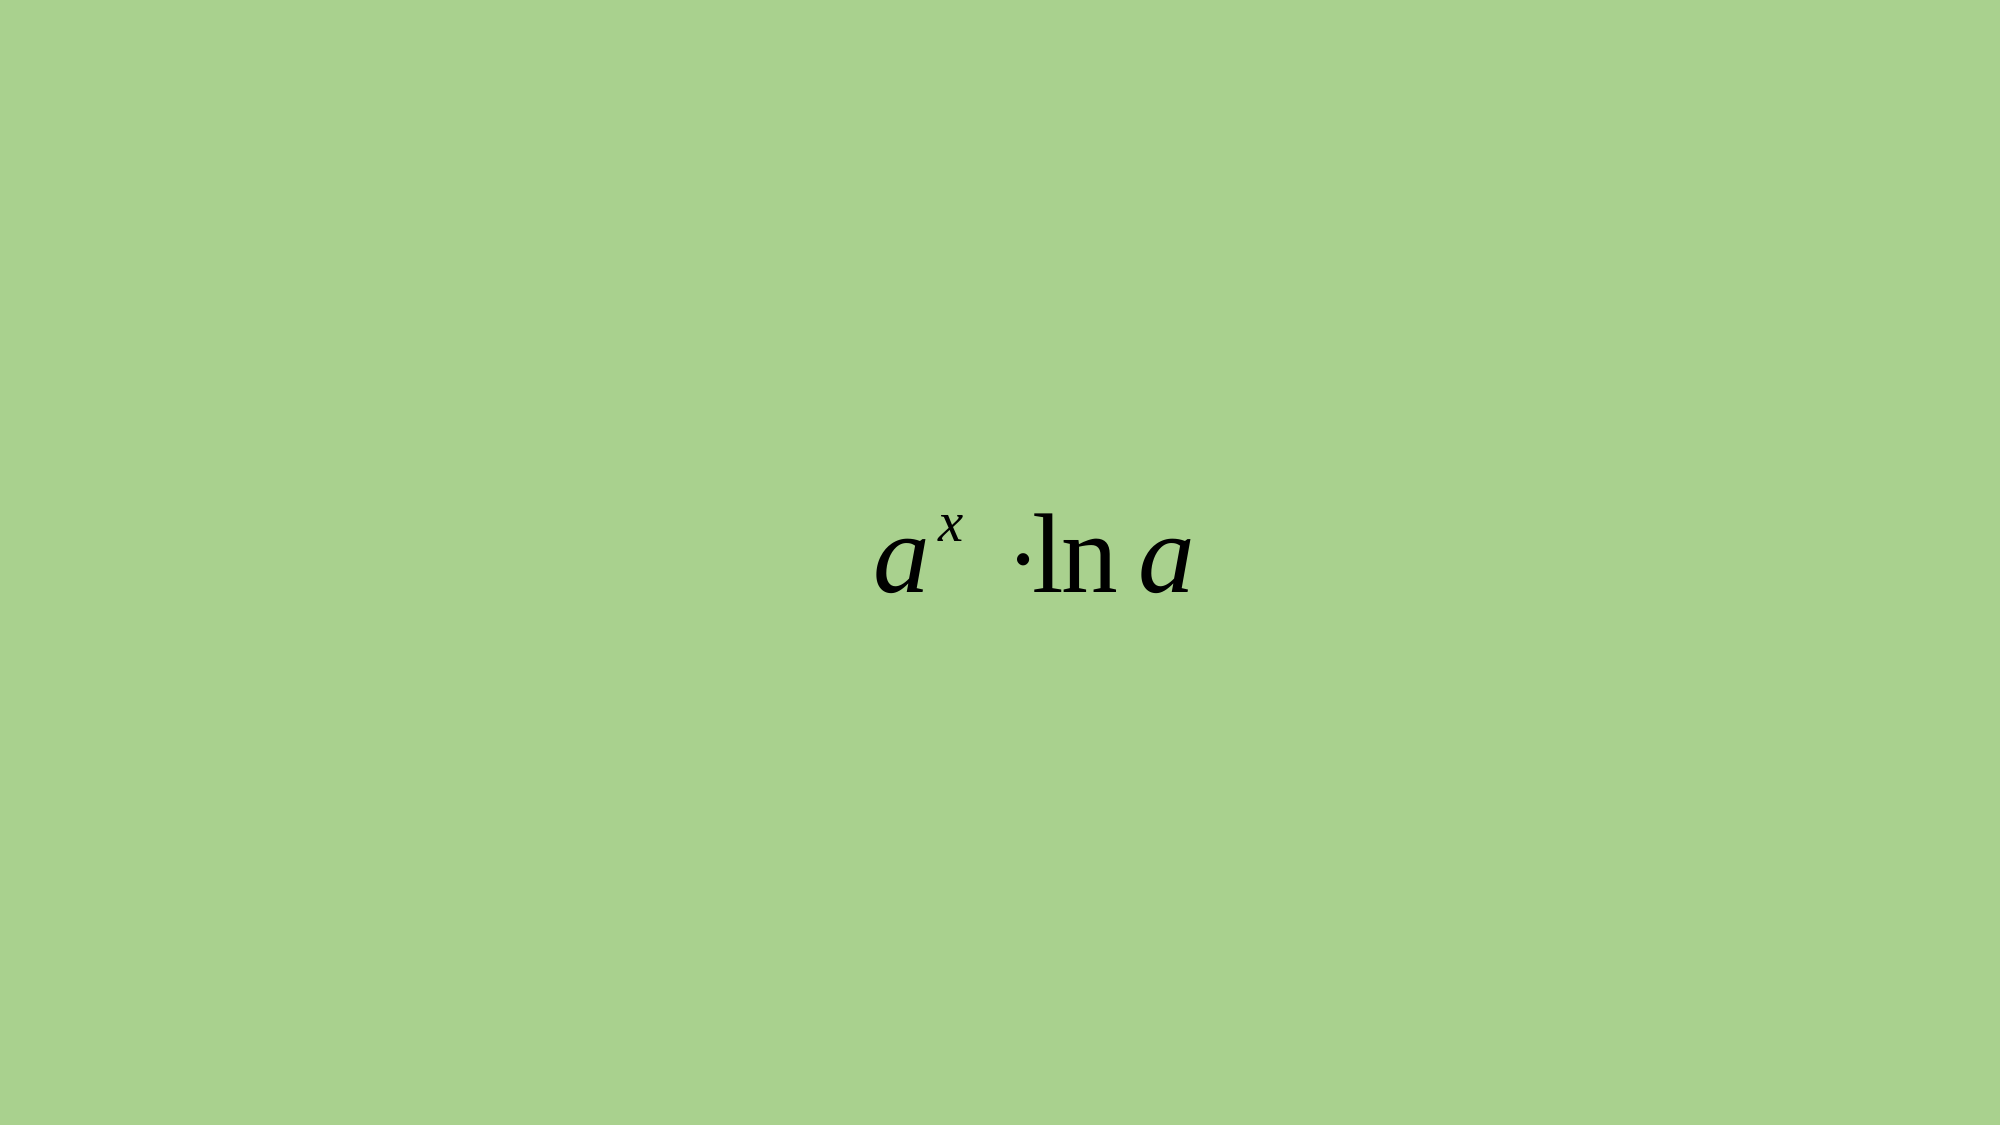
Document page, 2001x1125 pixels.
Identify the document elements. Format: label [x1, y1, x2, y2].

text_box [856, 479, 1216, 621]
